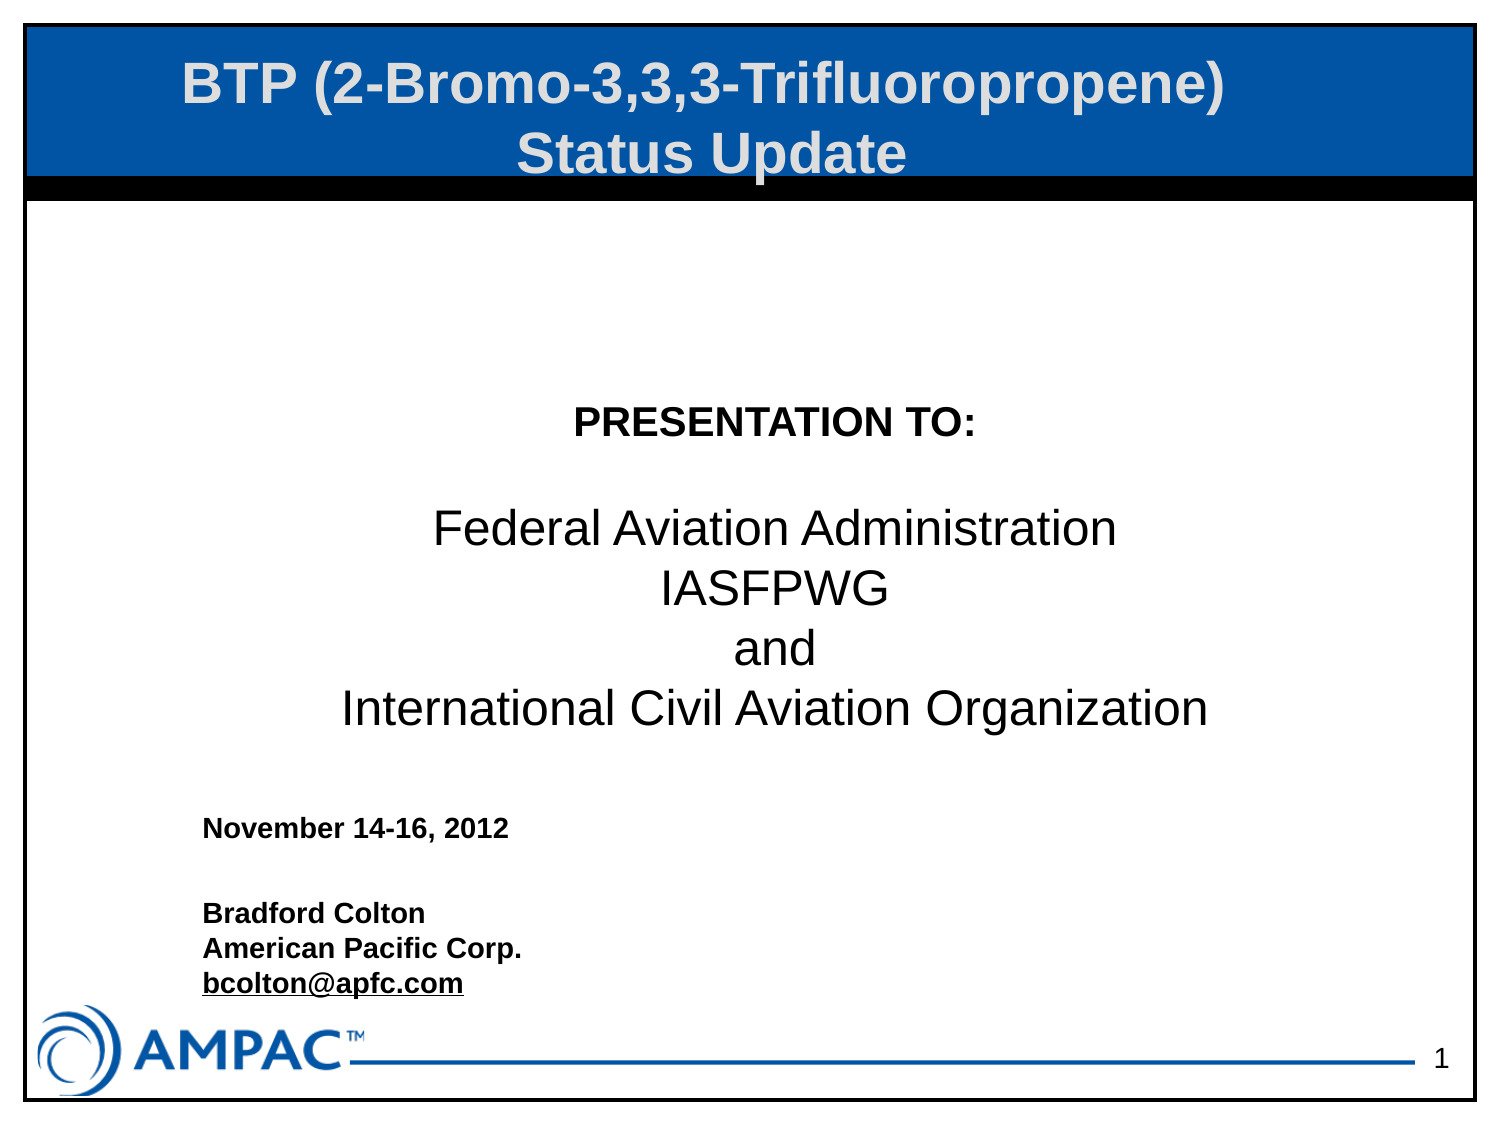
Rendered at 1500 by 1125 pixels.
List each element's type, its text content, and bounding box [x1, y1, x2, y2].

text_box PRESENTATION TO: Federal Aviation Administration IASFPWG and International Civil Aviation Organization November 14-16, 2012 Bradford Colton American Pacific Corp. bcolton@apfc.com [187, 287, 1363, 1007]
title BTP (2-Bromo-3,3,3-Trifluoropropene) Status Update [37, 37, 1388, 175]
text_box [187, 175, 965, 209]
